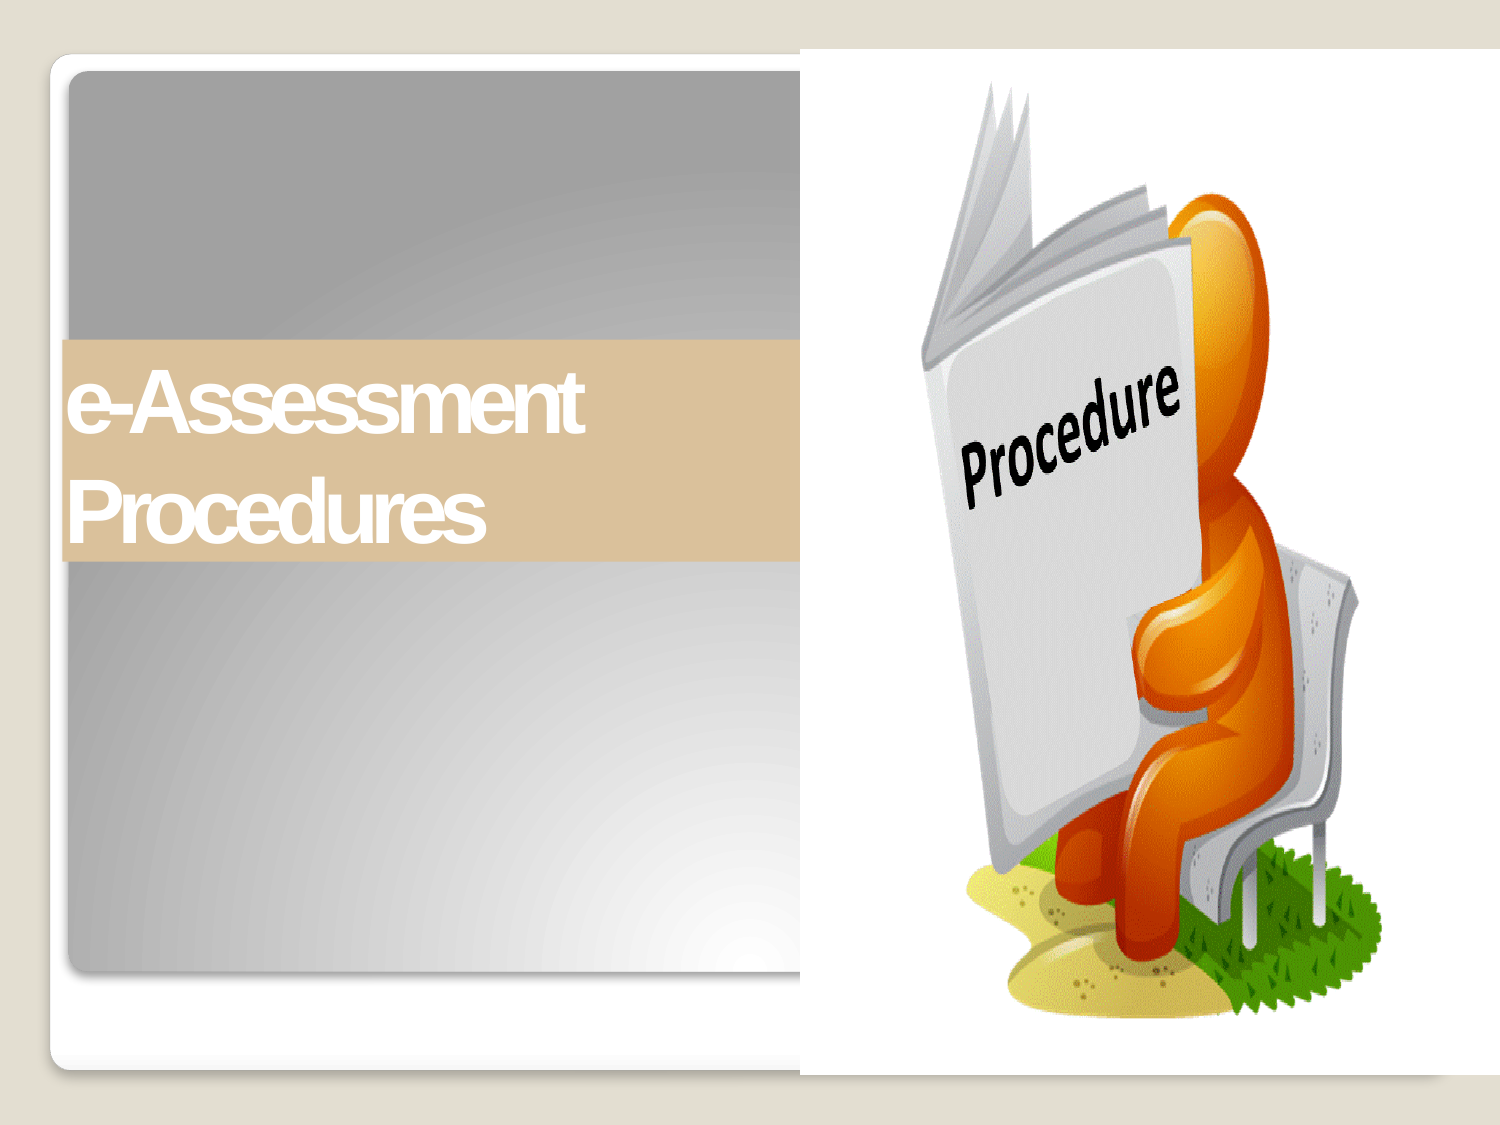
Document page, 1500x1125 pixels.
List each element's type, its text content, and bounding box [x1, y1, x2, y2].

title e-Assessment Procedures [62, 339, 792, 562]
picture [799, 49, 1500, 1076]
